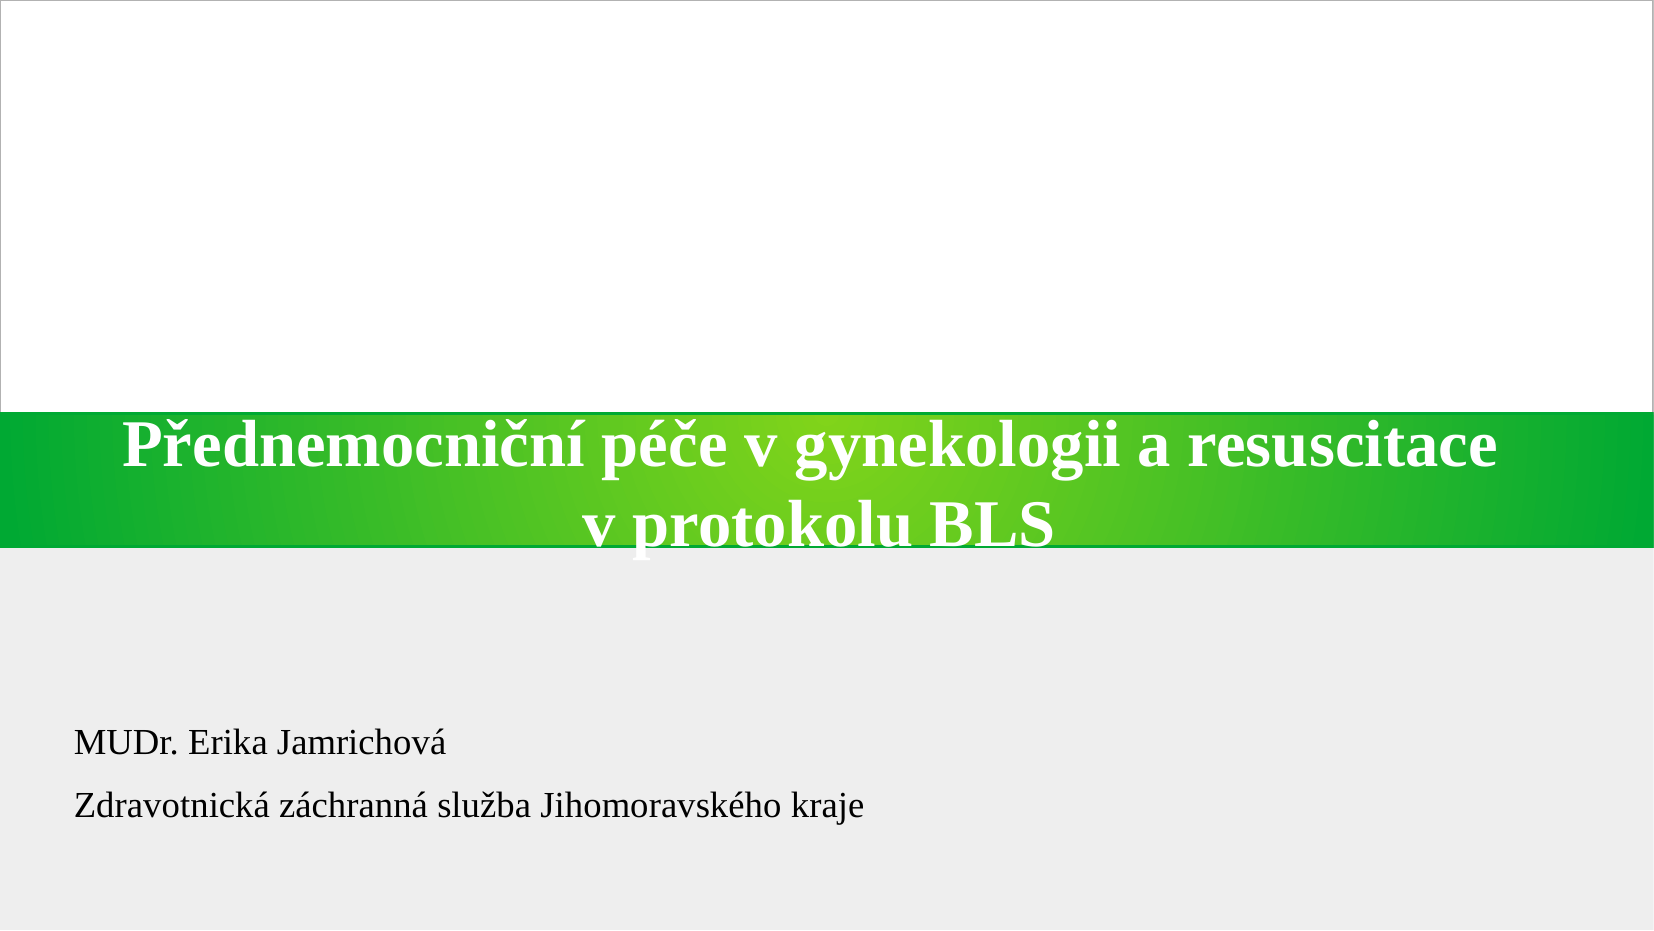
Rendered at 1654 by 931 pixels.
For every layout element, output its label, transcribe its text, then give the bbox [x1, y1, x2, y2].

title Přednemocniční péče v gynekologii a resuscitace v protokolu BLS [73, 428, 1565, 532]
list MUDr. Erika Jamrichová Zdravotnická záchranná služba Jihomoravského kraje [73, 590, 1565, 827]
